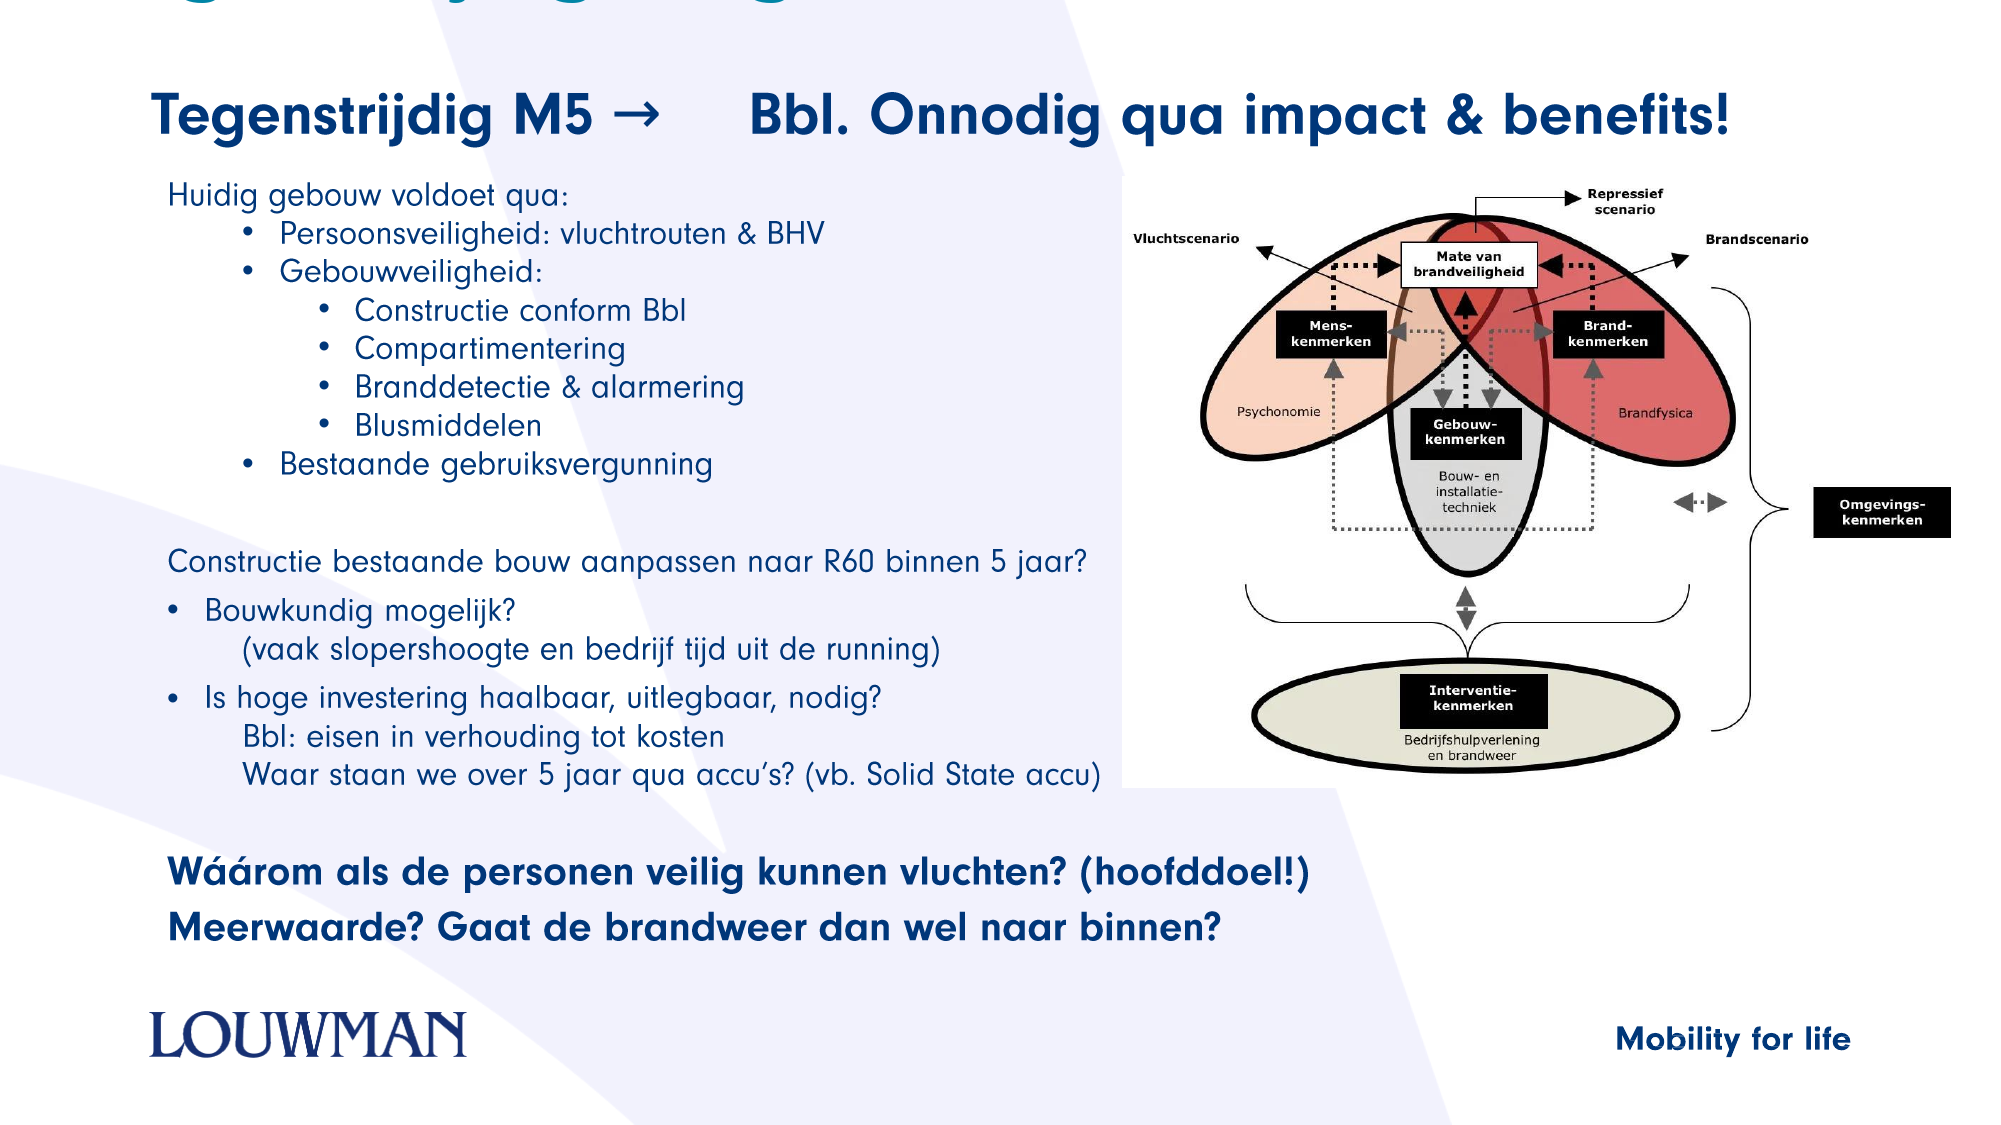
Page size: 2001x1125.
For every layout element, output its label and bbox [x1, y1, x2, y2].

text_box [1752, 1026, 1761, 1050]
text_box [1822, 1026, 1832, 1050]
text_box [1815, 1033, 1820, 1050]
text_box [204, 678, 1115, 794]
text_box [1783, 1032, 1793, 1050]
text_box [1697, 1026, 1703, 1050]
text_box [1706, 1033, 1711, 1050]
text_box [1832, 1032, 1851, 1051]
text_box [1617, 1026, 1643, 1051]
text_box [166, 175, 840, 445]
text_box [204, 591, 955, 668]
text_box [1806, 1026, 1811, 1050]
text_box [1723, 1033, 1741, 1058]
text_box [1713, 1029, 1722, 1050]
picture [0, 0, 1977, 1125]
text_box [1646, 1032, 1665, 1051]
text_box [1667, 1026, 1686, 1051]
text_box [1688, 1033, 1694, 1050]
text_box [1762, 1032, 1781, 1051]
